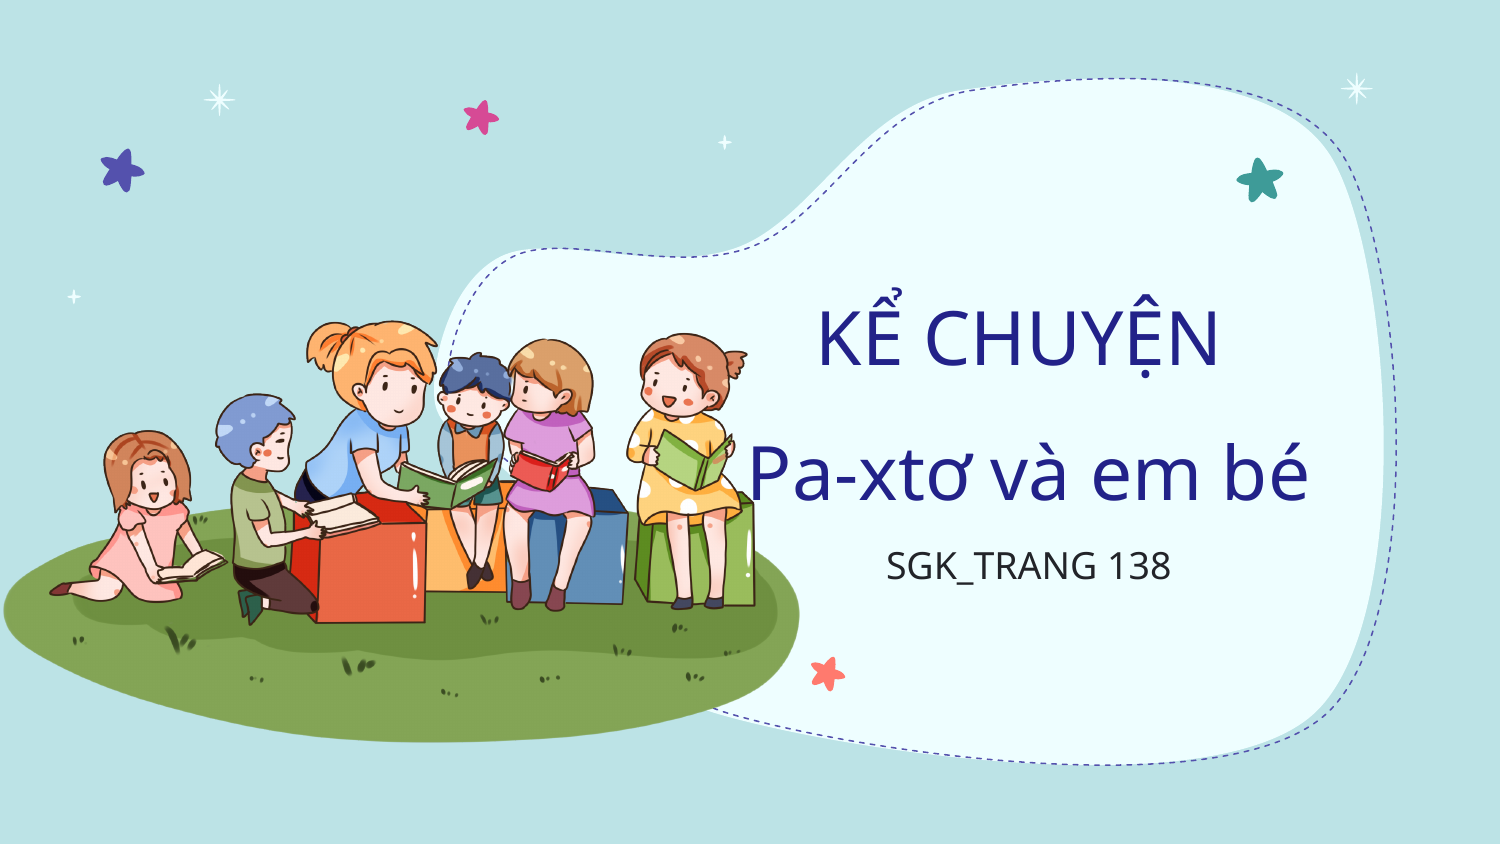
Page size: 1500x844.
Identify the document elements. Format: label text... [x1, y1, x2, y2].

title KỂ CHUYỆN Pa-xtơ và em bé [1288, 262, 1361, 499]
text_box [840, 157, 1284, 692]
picture [0, 53, 834, 844]
